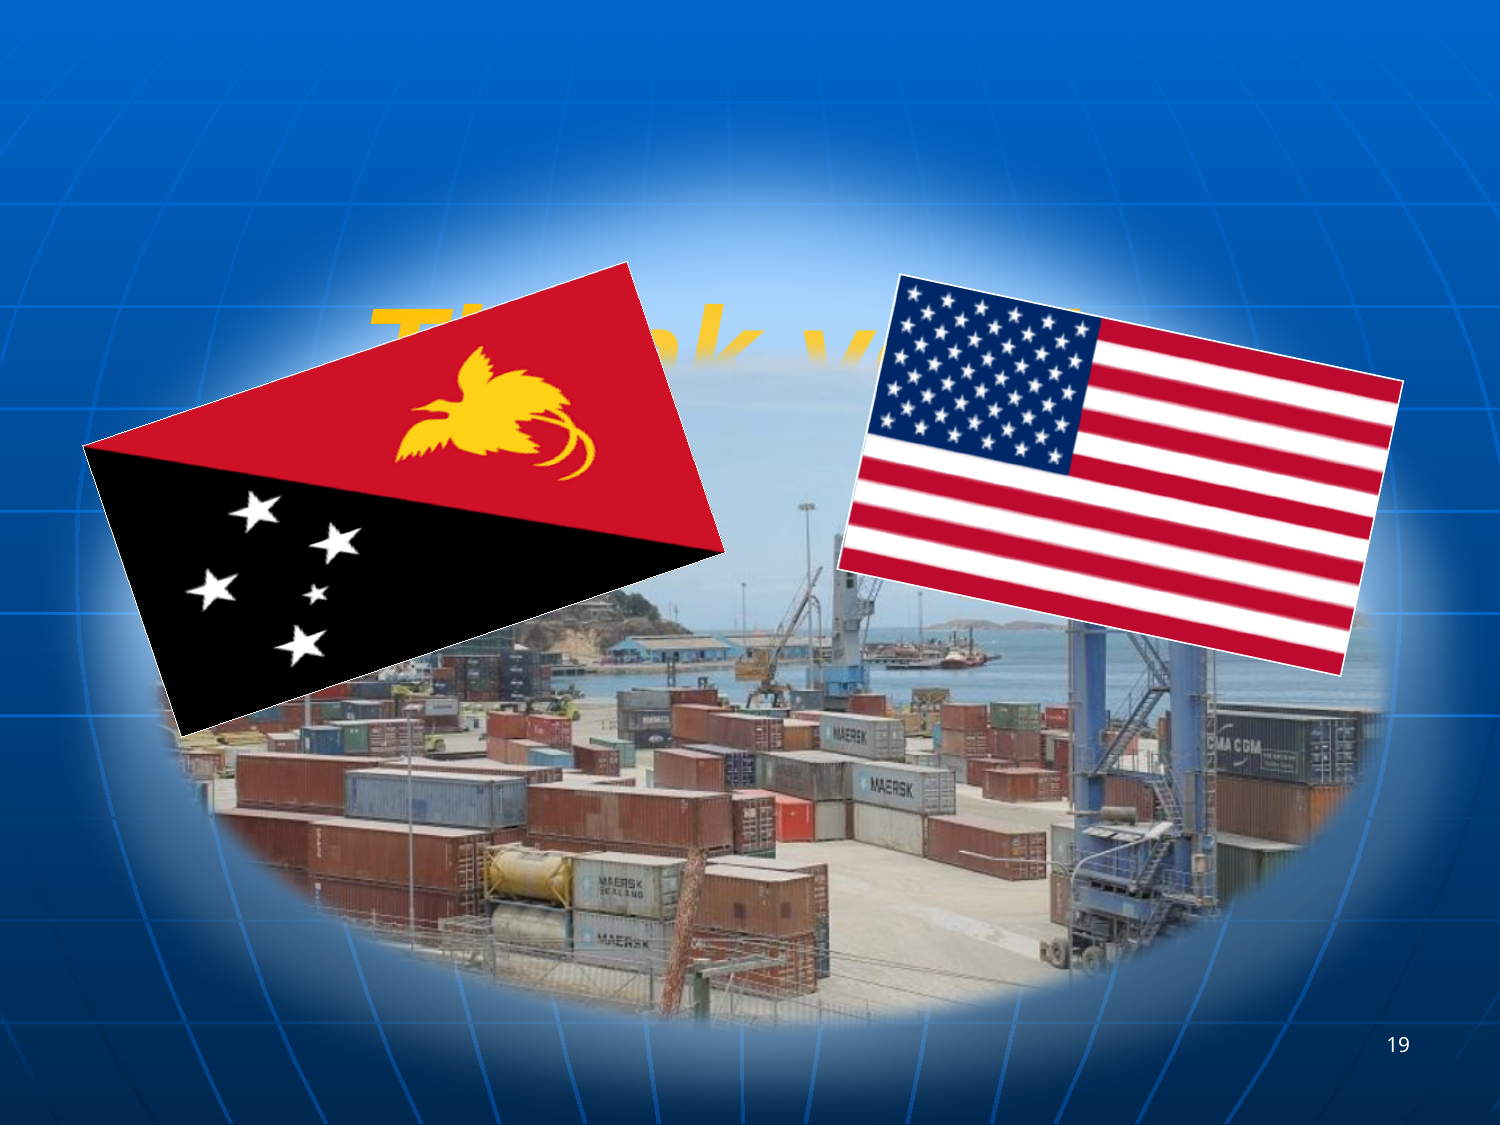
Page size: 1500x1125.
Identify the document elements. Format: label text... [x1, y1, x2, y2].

picture [84, 263, 1403, 1041]
title Thank you! [0, 175, 1500, 438]
slide_number 19 [1074, 1023, 1426, 1100]
